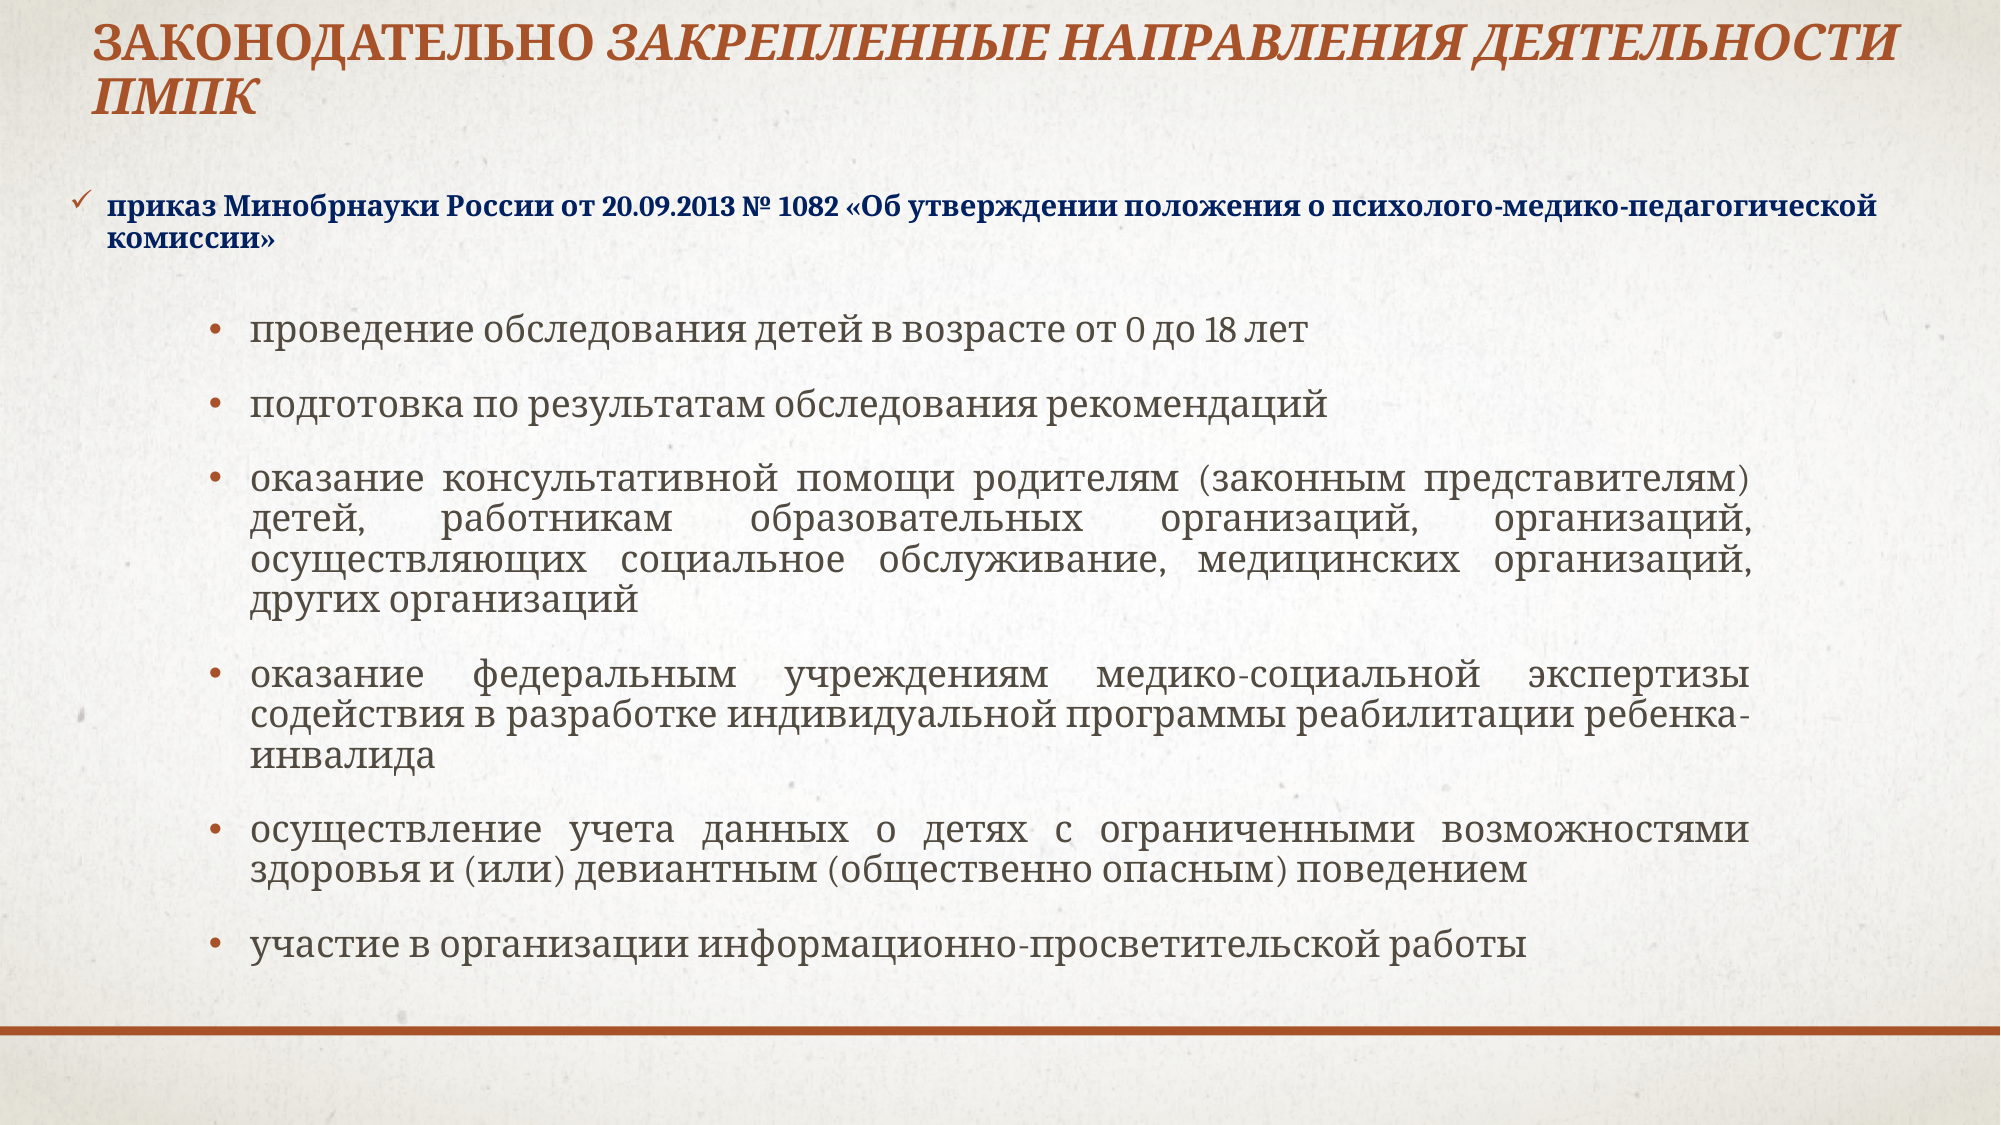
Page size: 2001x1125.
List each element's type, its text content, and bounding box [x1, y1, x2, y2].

text_box приказ Минобрнауки России от 20.09.2013 № 1082 «Об утверждении положения о психолого-медико-педагогической комиссии» [47, 184, 1973, 252]
title Законодательно закрепленные направления деятельности ПМПК [77, 64, 1954, 133]
picture [0, 0, 2001, 1125]
list проведение обследования детей в возрасте от 0 до 18 лет подготовка по результатам обследования рекомендаций оказание консультативной помощи родителям (законным представителям) детей, работникам образовательных организаций, организаций, осуществляющих социальное обслуживание, медицинских организаций, других организаций оказание федеральным учреждениям медико-социальной экспертизы содействия в разработке индивидуальной программы реабилитации ребенка-инвалида осуществление учета данных о детях с ограниченными возможностями здоровья и (или) девиантным (общественно опасным) поведением участие в организации информационно-просветительской работы [191, 303, 1766, 979]
